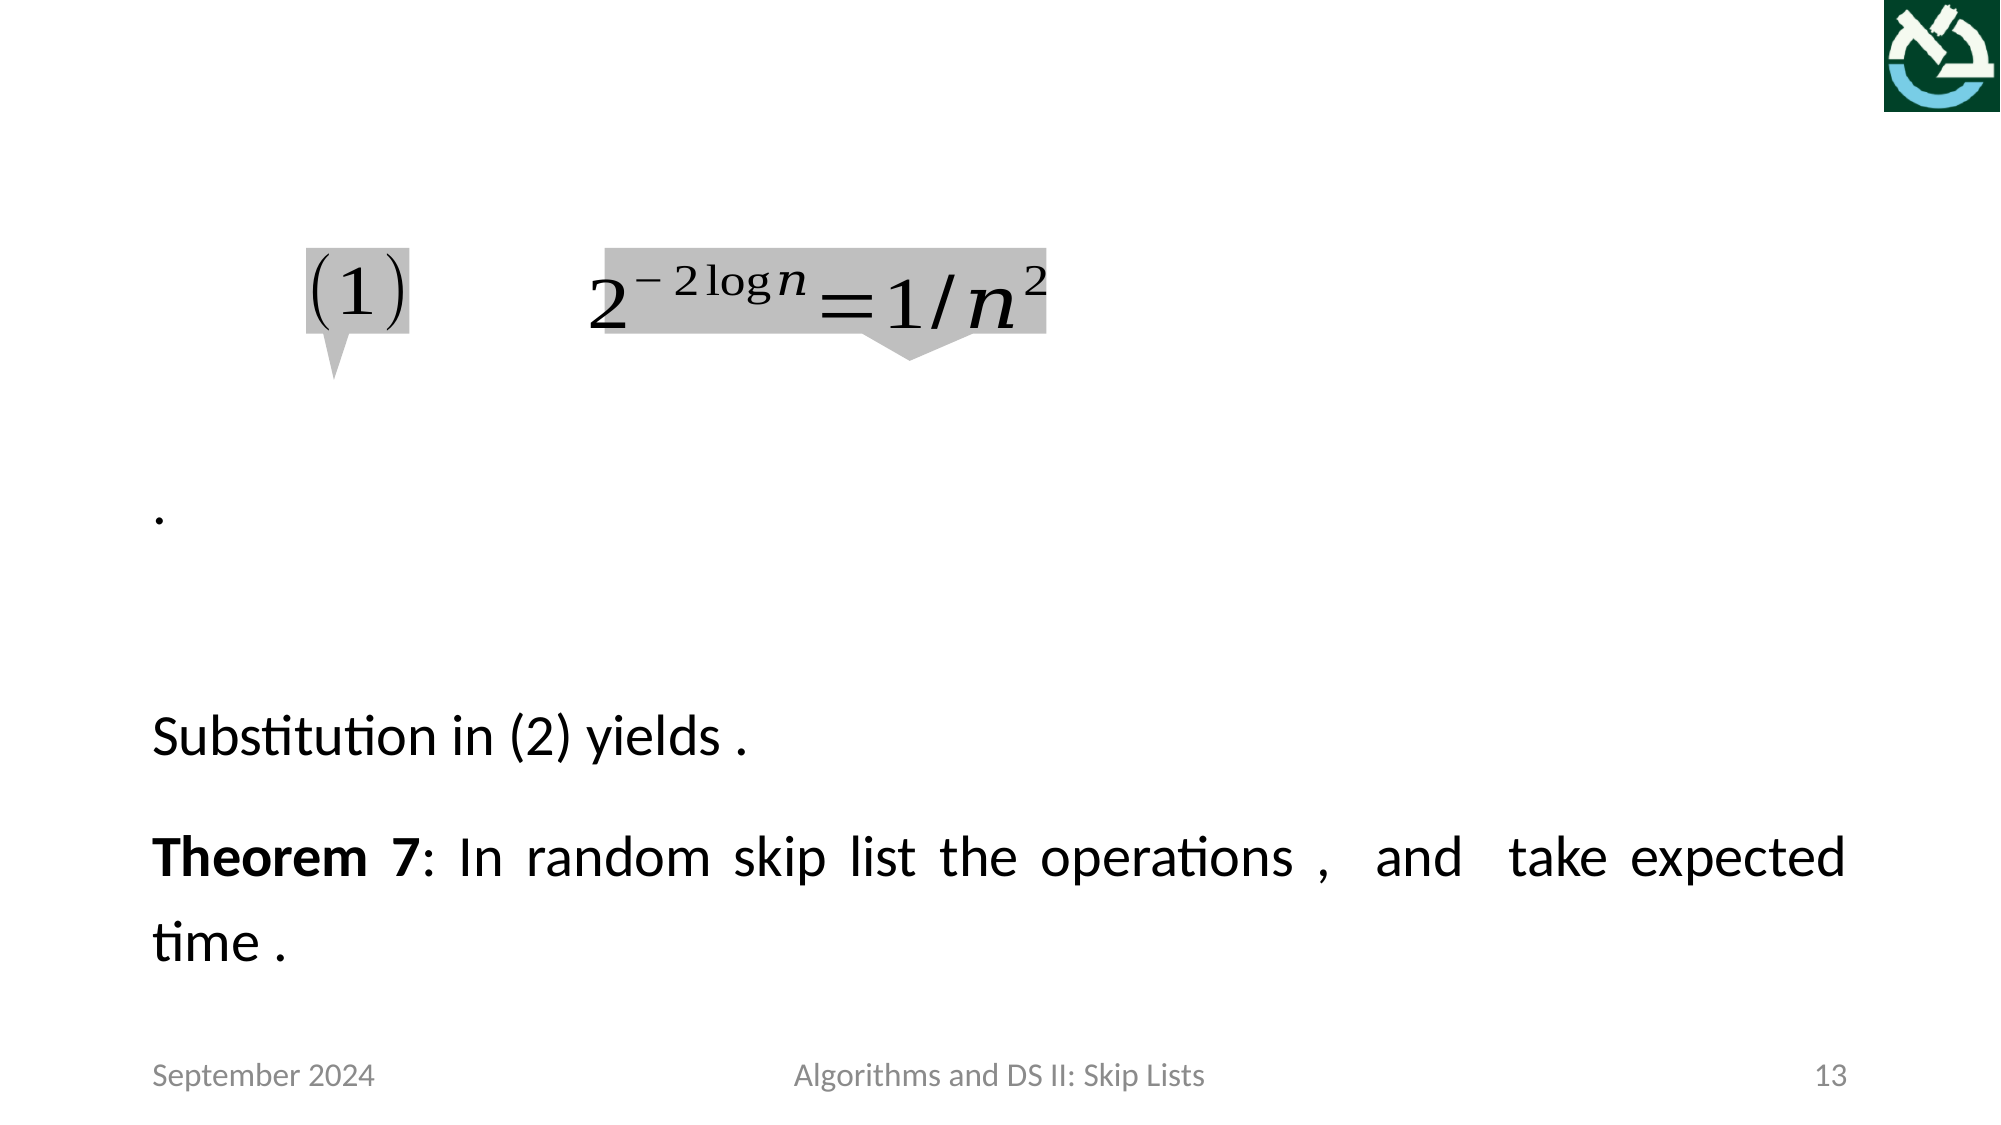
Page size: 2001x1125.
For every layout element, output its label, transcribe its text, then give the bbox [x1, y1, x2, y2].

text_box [137, 126, 1863, 641]
footer Algorithms and DS II: Skip Lists [662, 1042, 1338, 1103]
picture [1884, 0, 2000, 112]
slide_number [137, 1042, 588, 1103]
slide_number 13 [1412, 1042, 1863, 1103]
